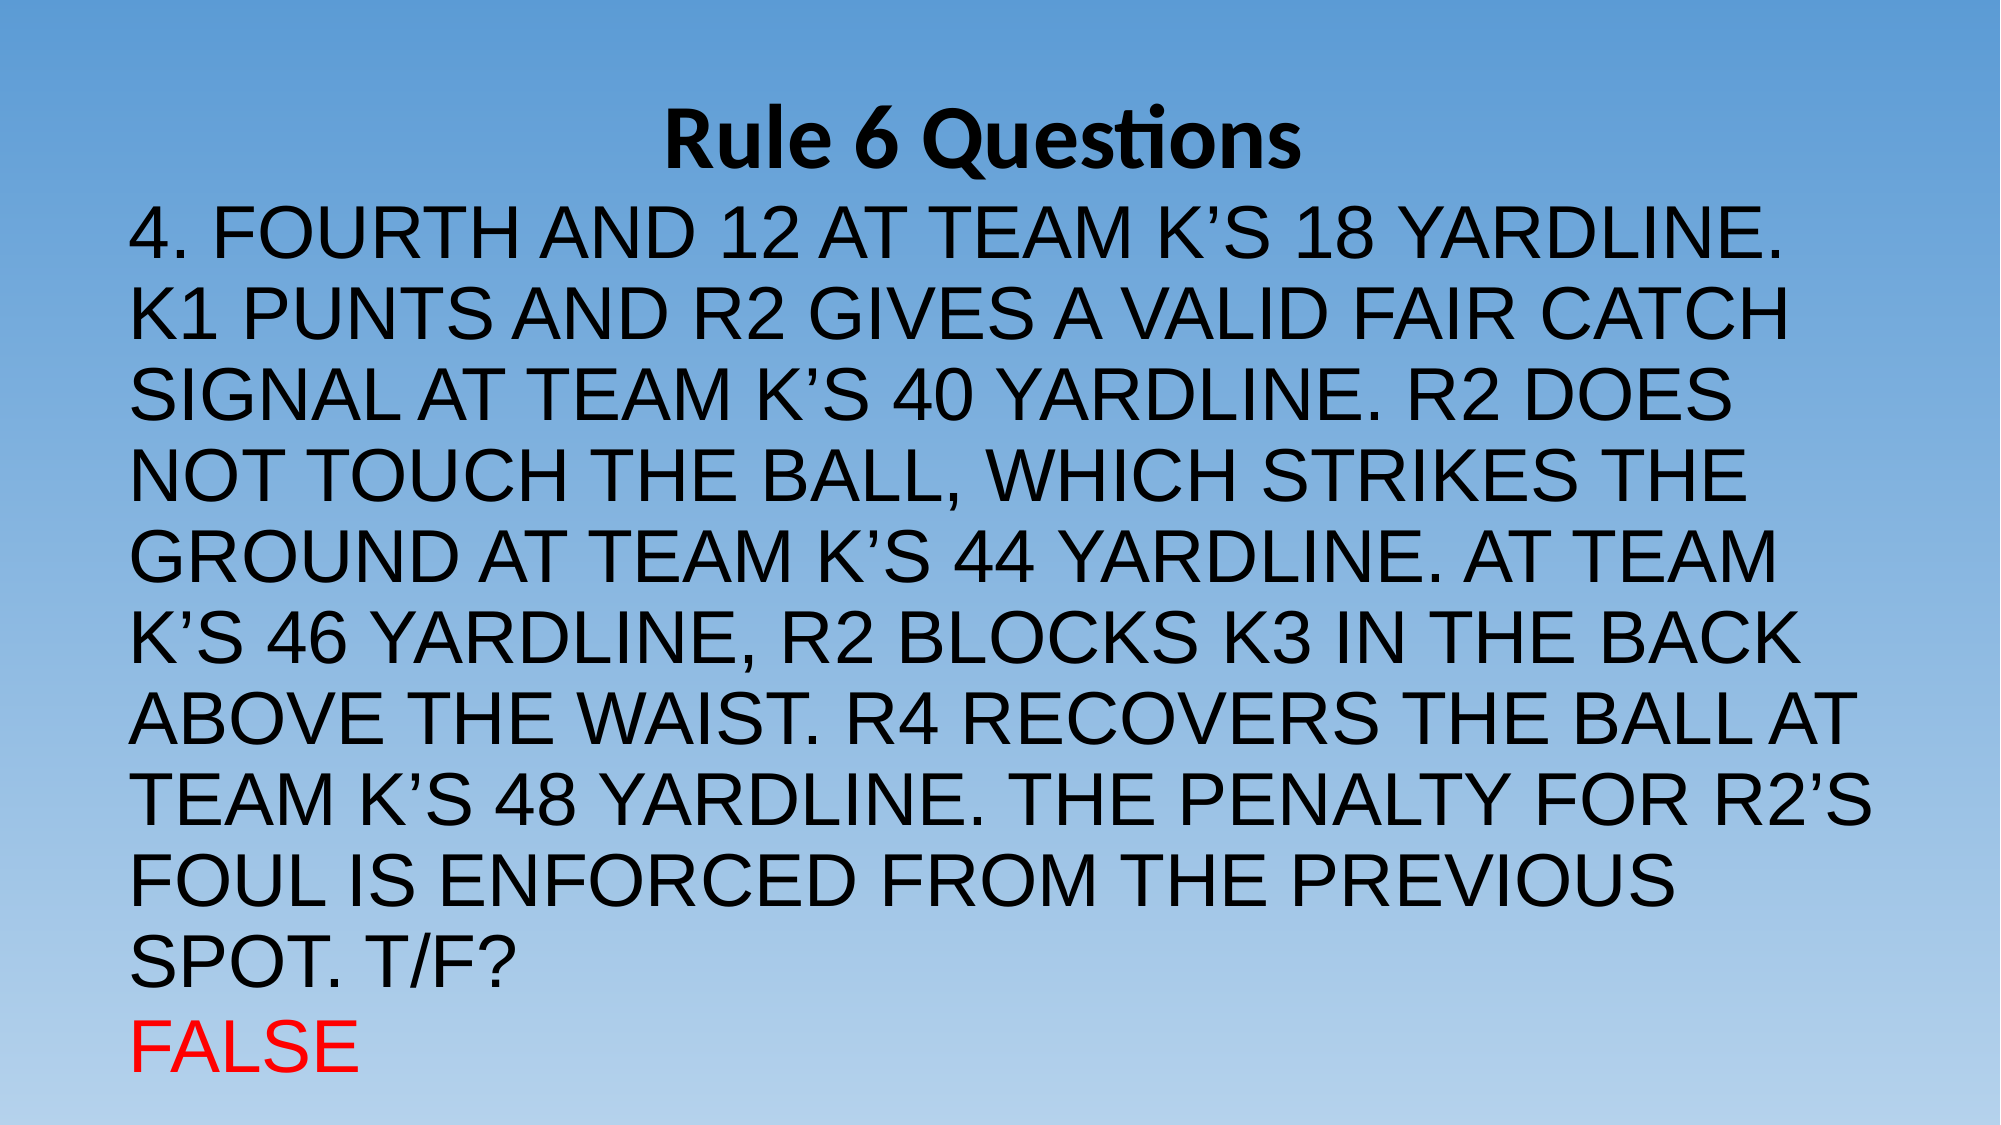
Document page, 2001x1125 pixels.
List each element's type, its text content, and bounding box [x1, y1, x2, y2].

list 4. FOURTH AND 12 AT TEAM K’S 18 YARDLINE. K1 PUNTS AND R2 GIVES A VALID FAIR CATCH SIGNAL AT TEAM K’S 40 YARDLINE. R2 DOES NOT TOUCH THE BALL, WHICH STRIKES THE GROUND AT TEAM K’S 44 YARDLINE. AT TEAM K’S 46 YARDLINE, R2 BLOCKS K3 IN THE BACK ABOVE THE WAIST. R4 RECOVERS THE BALL AT TEAM K’S 48 YARDLINE. THE PENALTY FOR R2’S FOUL IS ENFORCED FROM THE PREVIOUS SPOT. T/F? [105, 186, 1904, 1033]
text_box FALSE [105, 999, 1665, 1125]
title Rule 6 Questions [105, 59, 1863, 186]
